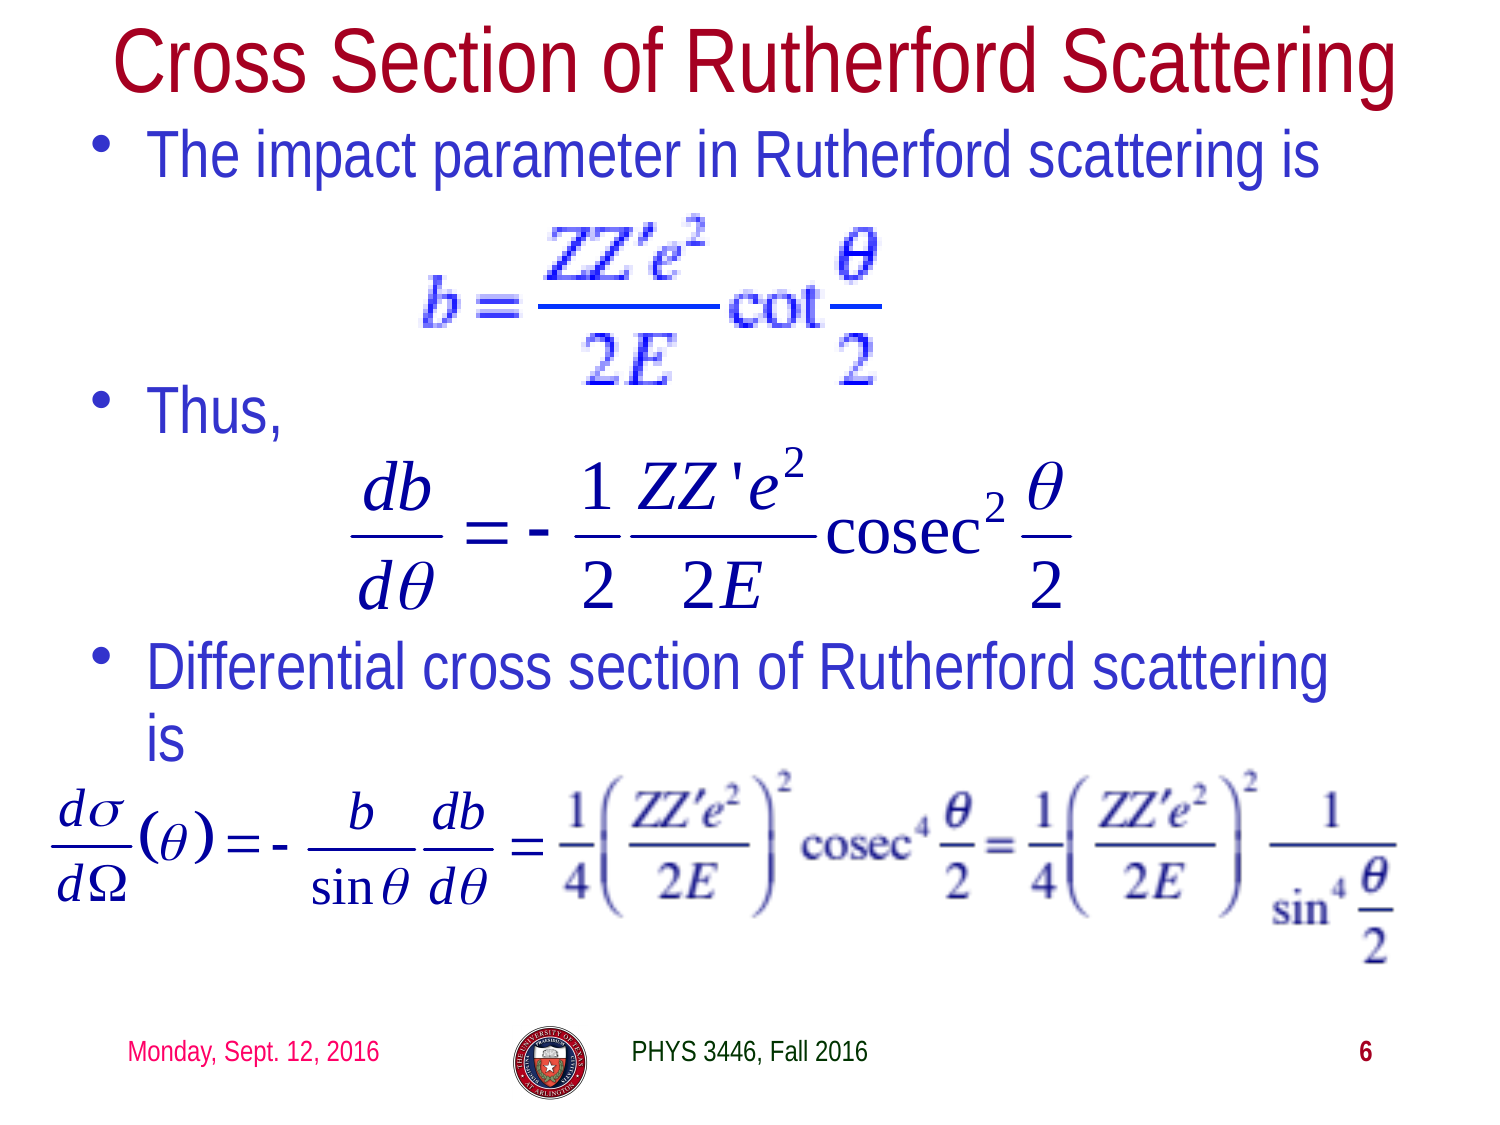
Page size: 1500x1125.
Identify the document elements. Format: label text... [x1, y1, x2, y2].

list The impact parameter in Rutherford scattering is Thus, Differential cross section of Rutherford scattering is [75, 112, 1400, 750]
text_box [42, 771, 263, 914]
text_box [339, 438, 513, 625]
footer PHYS 3446, Fall 2016 [512, 1025, 988, 1100]
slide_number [112, 1025, 463, 1100]
slide_number 6 [1074, 1025, 1388, 1100]
title Cross Section of Rutherford Scattering [87, 0, 1425, 113]
picture [414, 194, 888, 400]
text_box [262, 774, 547, 917]
picture [554, 757, 1400, 968]
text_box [515, 424, 1088, 625]
